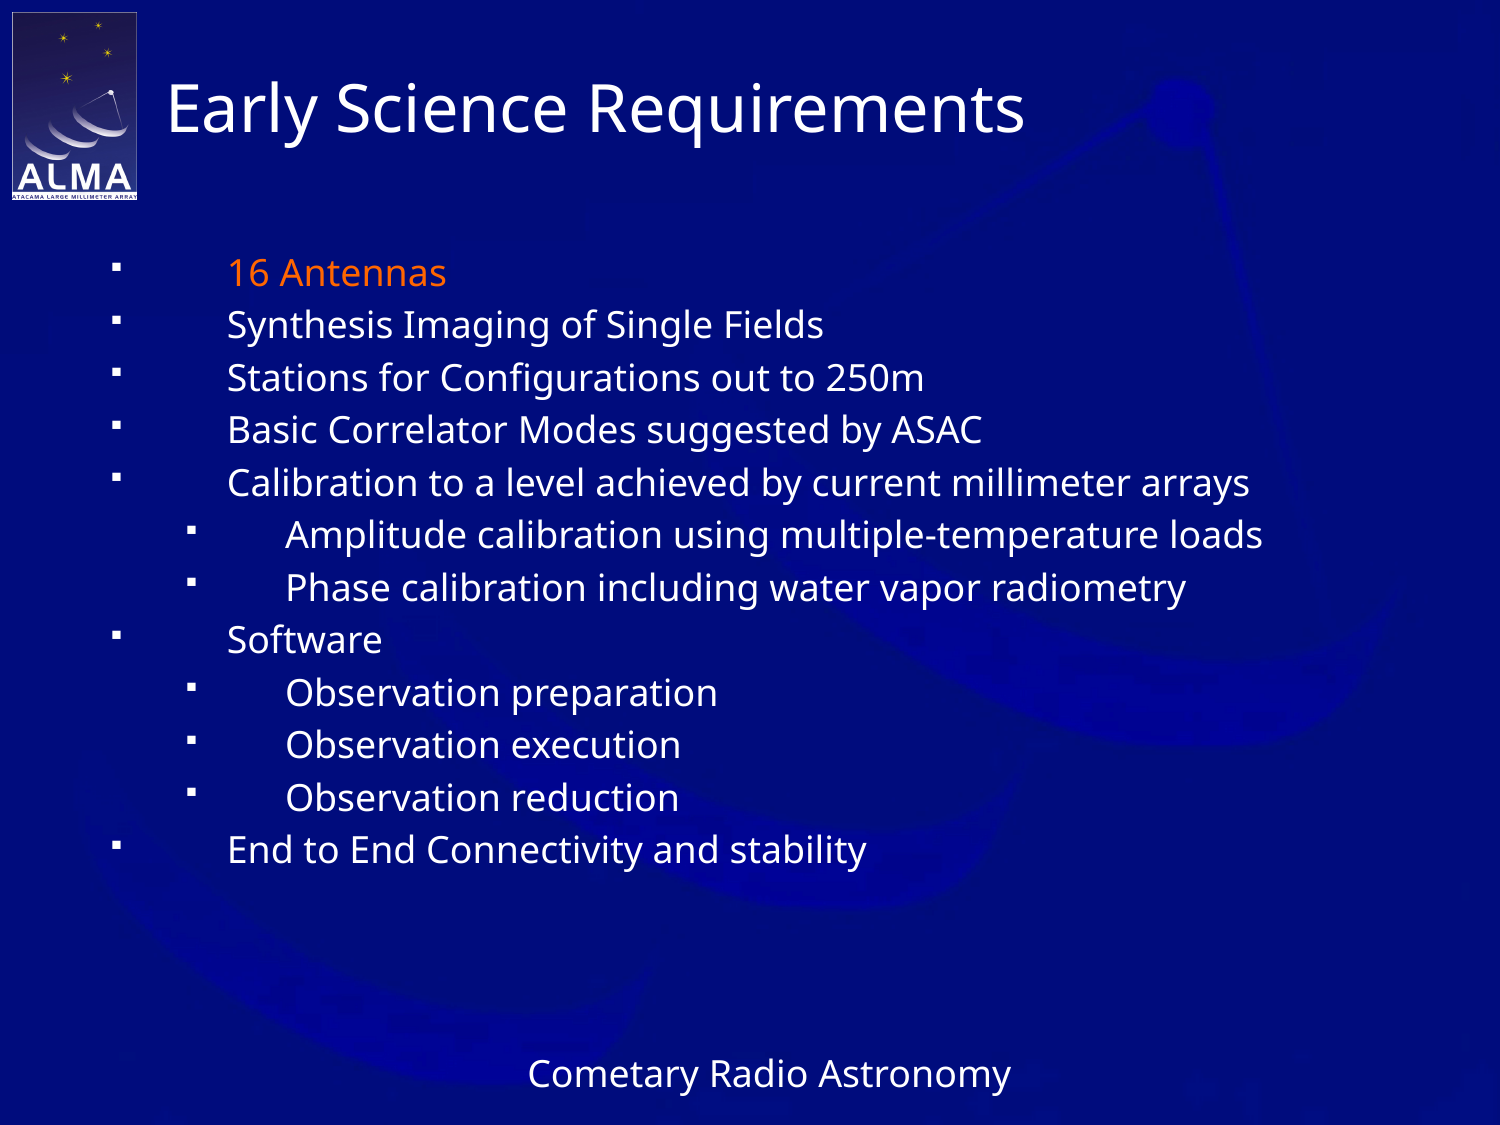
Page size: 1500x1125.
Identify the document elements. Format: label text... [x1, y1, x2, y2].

footer Cometary Radio Astronomy [512, 1042, 1350, 1103]
list 16 Antennas Synthesis Imaging of Single Fields Stations for Configurations out to 250m Basic Correlator Modes suggested by ASAC Calibration to a level achieved by current millimeter arrays Amplitude calibration using multiple-temperature loads Phase calibration including water vapor radiometry Software Observation preparation Observation execution Observation reduction End to End Connectivity and stability [95, 163, 1446, 907]
title Early Science Requirements [150, 37, 1475, 175]
picture [0, 0, 1500, 1125]
